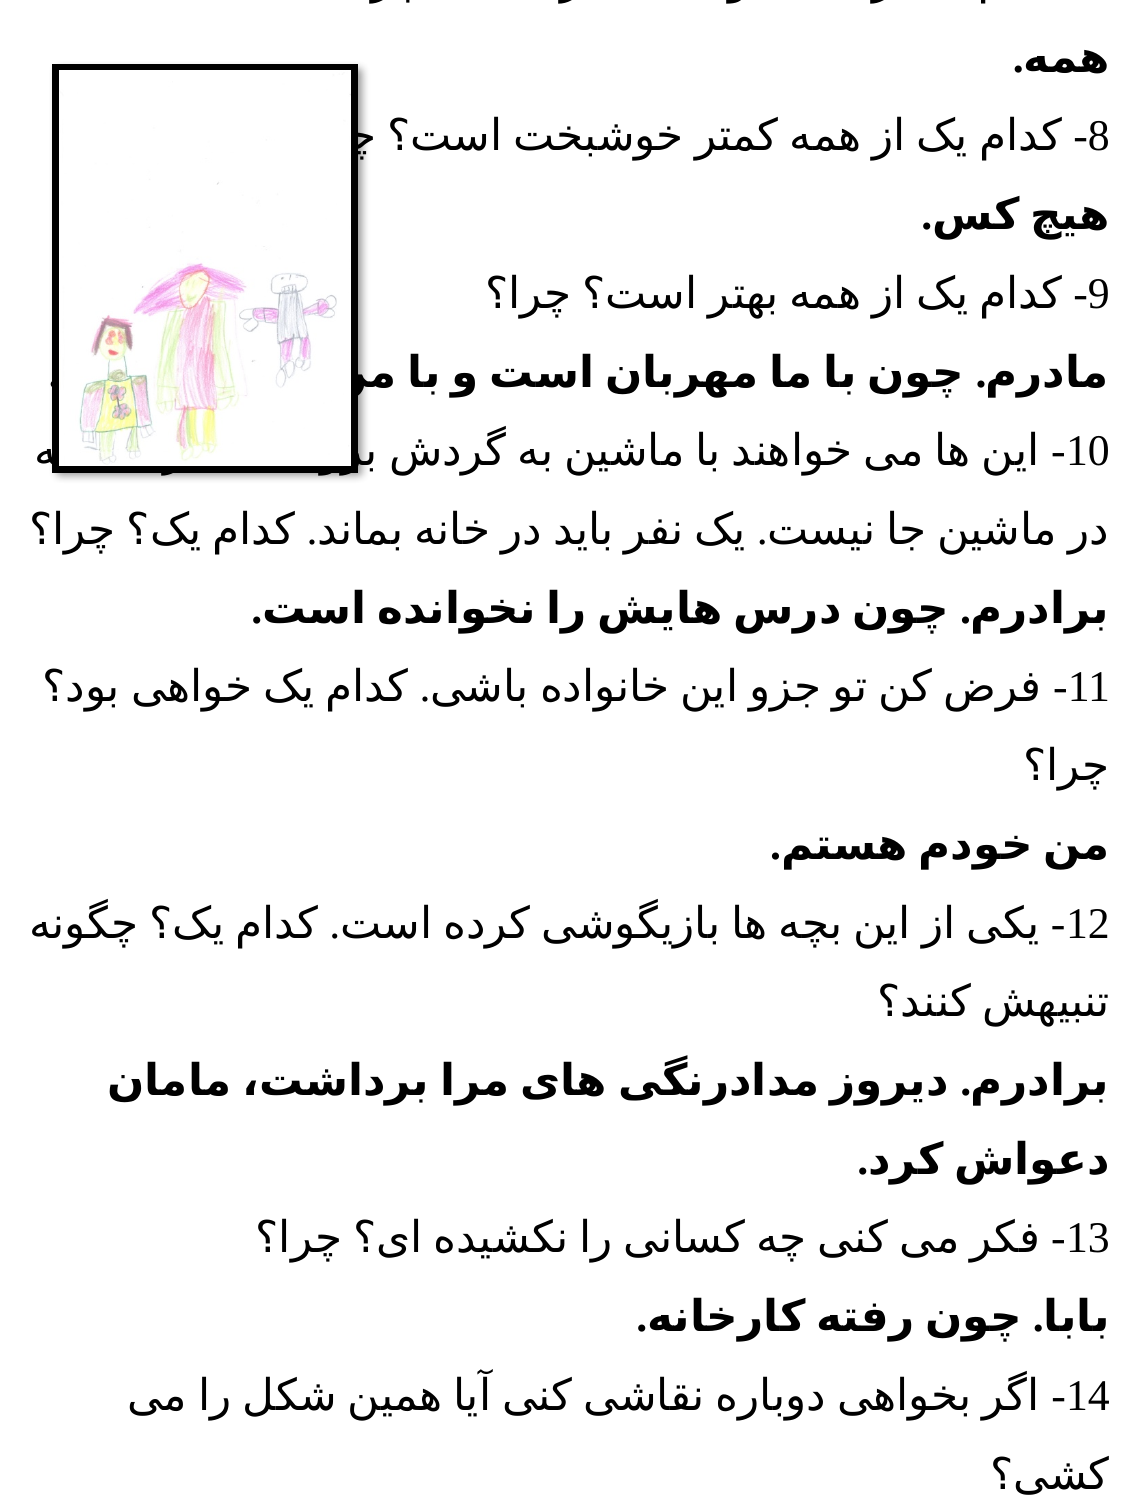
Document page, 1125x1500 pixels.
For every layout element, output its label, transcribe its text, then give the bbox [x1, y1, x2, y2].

picture [58, 70, 352, 467]
title 7- کدام یک از همه خوشبخت تر است؟ چرا؟ همه. 8- کدام یک از همه کمتر خوشبخت است؟ چرا؟ هیچ کس. 9- کدام یک از همه بهتر است؟ چرا؟ مادرم. چون با ما مهربان است و با من بازی می کند. 10- این ها می خواهند با ماشین به گردش بروند، اما برای همه در ماشین جا نیست. یک نفر باید در خانه بماند. کدام یک؟ چرا؟ برادرم. چون درس هایش را نخوانده است. 11- فرض کن تو جزو این خانواده باشی. کدام یک خواهی بود؟ چرا؟ من خودم هستم. 12- یکی از این بچه ها بازیگوشی کرده است. کدام یک؟ چگونه تنبیهش کنند؟ برادرم. دیروز مدادرنگی های مرا برداشت، مامان دعواش کرد. 13- فکر می کنی چه کسانی را نکشیده ای؟ چرا؟ بابا. چون رفته کارخانه. 14- اگر بخواهی دوباره نقاشی کنی آیا همین شکل را می کشی؟ نمی دانم. [0, 0, 1125, 1500]
